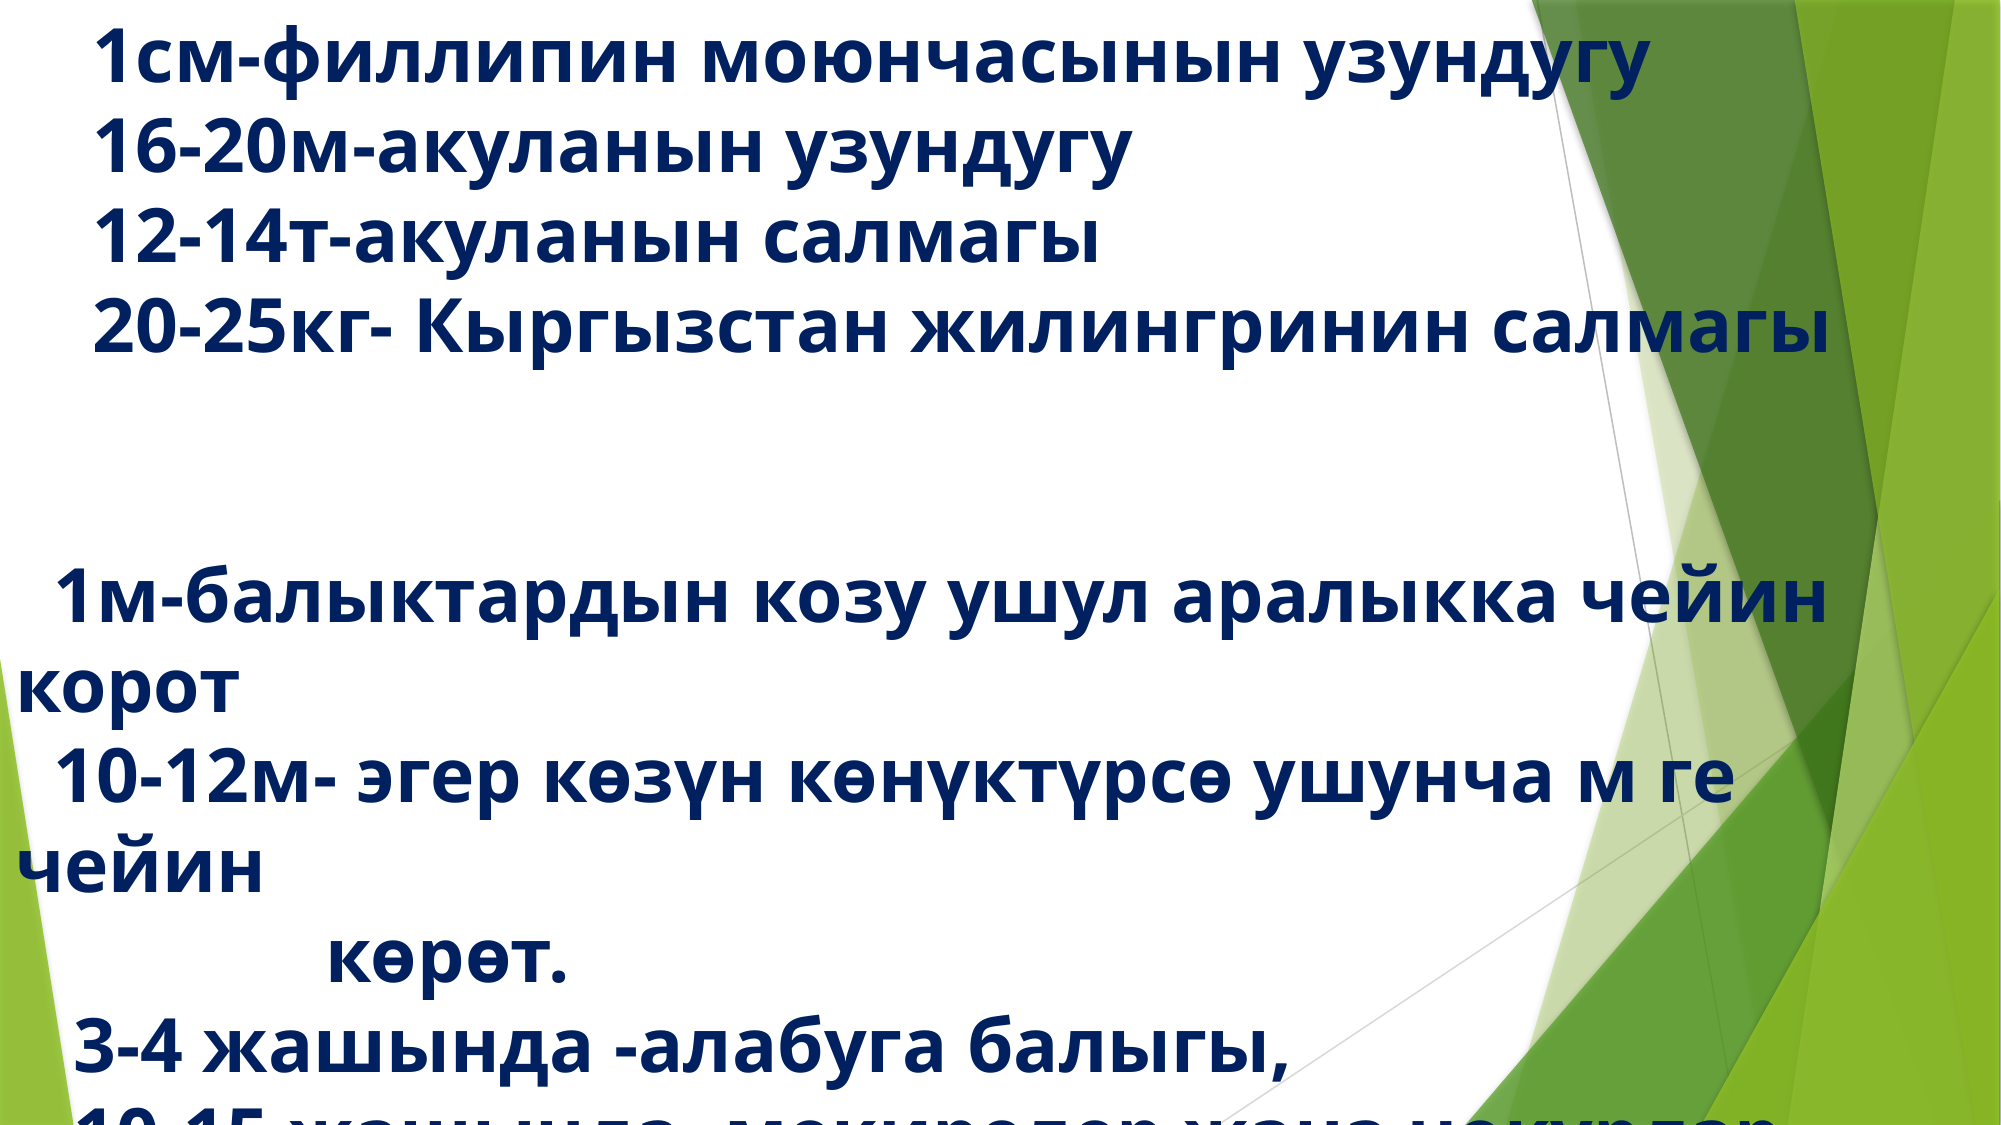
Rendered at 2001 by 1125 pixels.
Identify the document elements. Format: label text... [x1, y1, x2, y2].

title 1см-филлипин моюнчасынын узундугу 16-20м-акуланын узундугу 12-14т-акуланын салмагы 20-25кг- Кыргызстан жилингринин салмагы 1м-балыктардын козу ушул аралыкка чейин корот 10-12м- эгер көзүн көнүктүрсө ушунча м ге чейин көрөт. 3-4 жашында -алабуга балыгы, 10-15 жашында- мекирелер жана чокурлар, 14-17 жашында-кертмелер жетилишет [0, 0, 2000, 1125]
